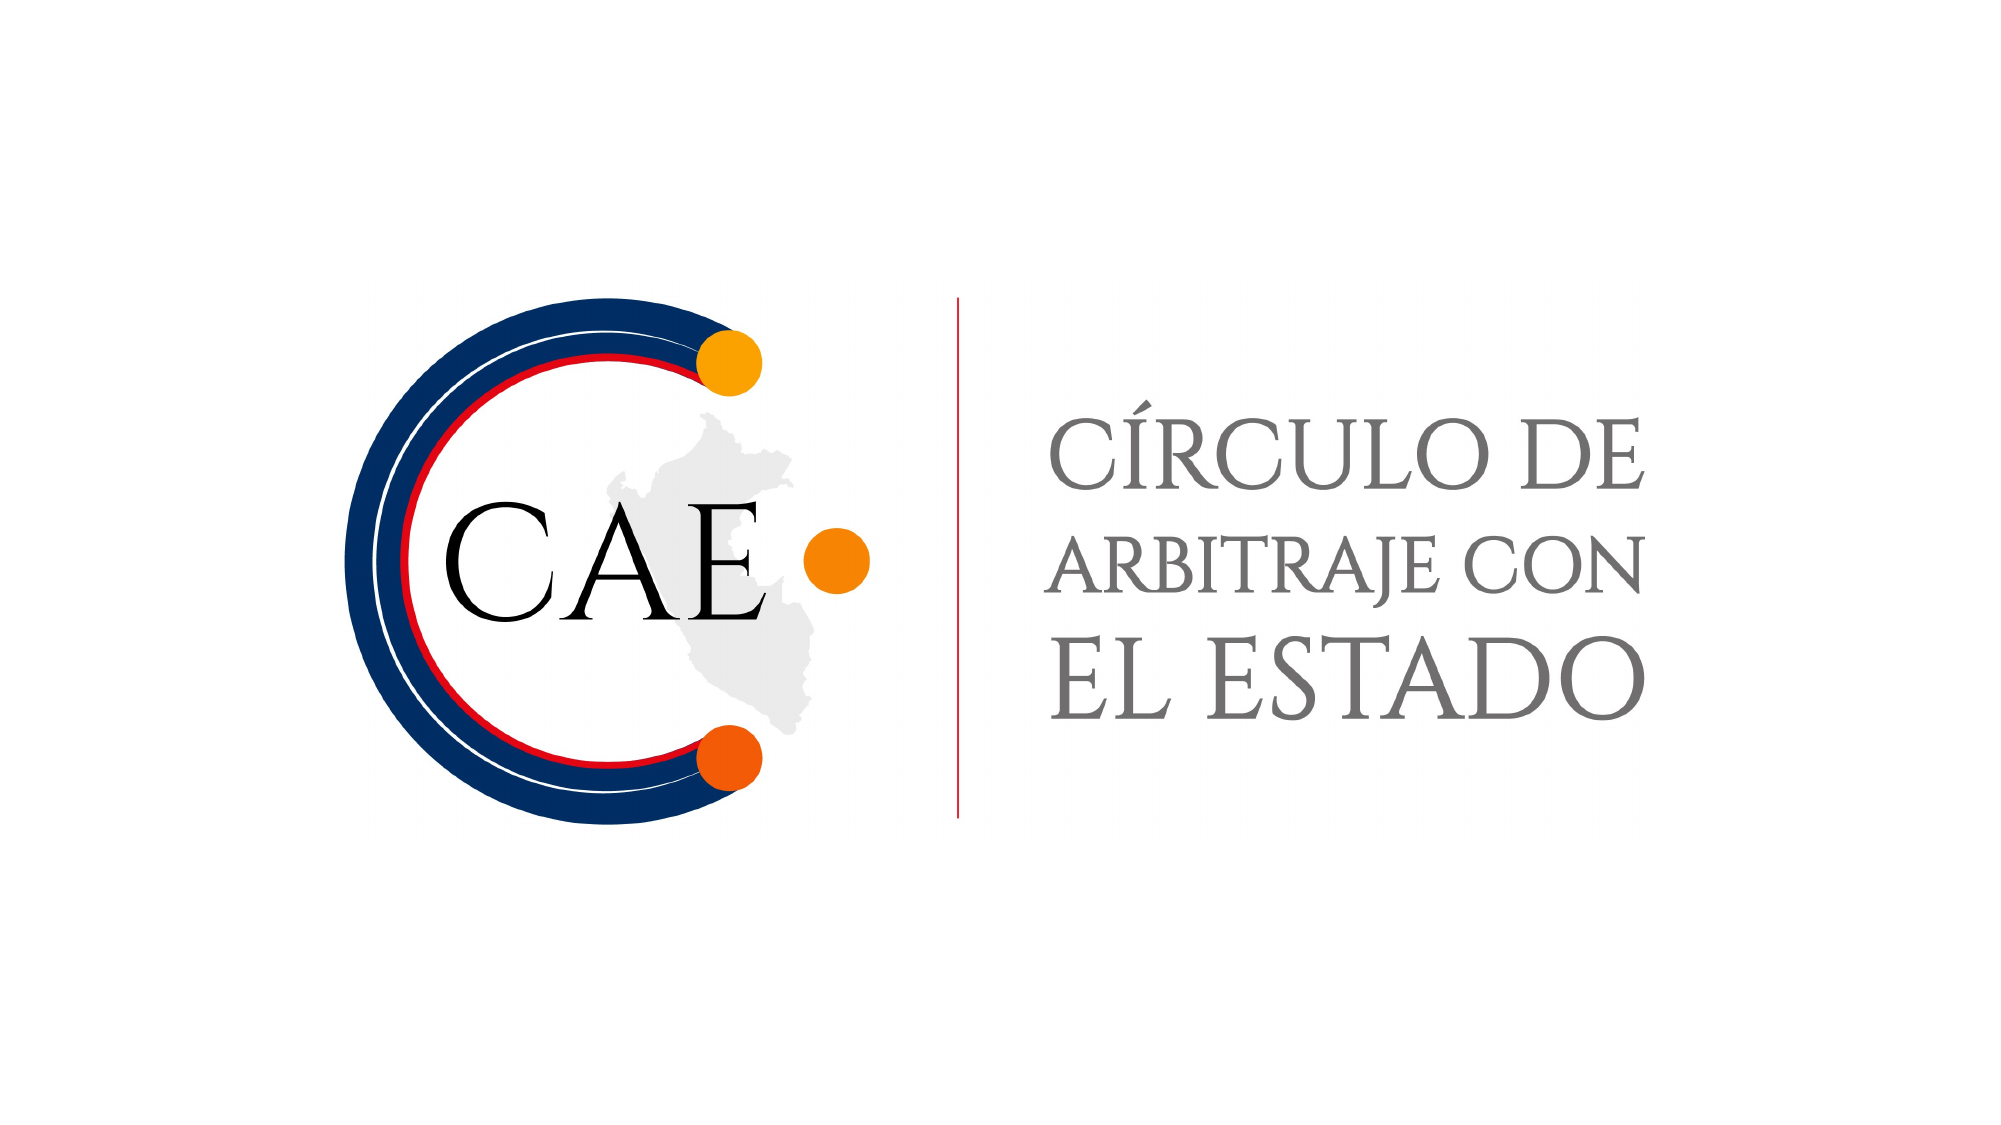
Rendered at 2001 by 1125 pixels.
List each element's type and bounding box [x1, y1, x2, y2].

picture [329, 280, 1671, 844]
